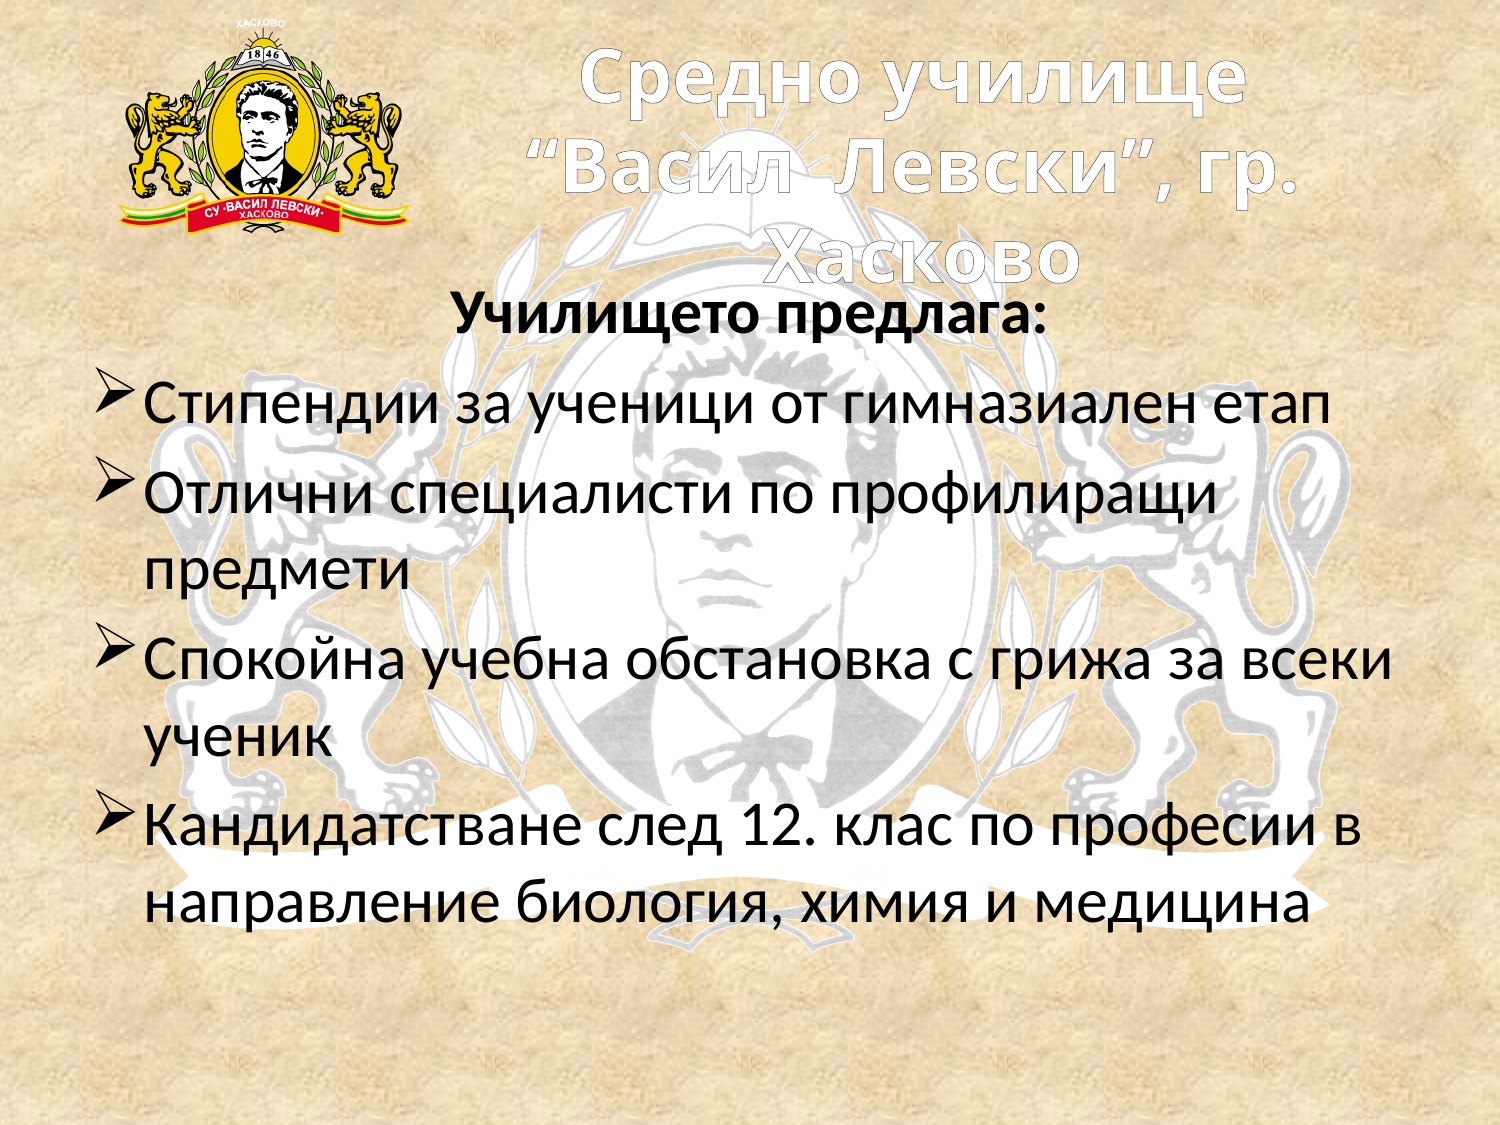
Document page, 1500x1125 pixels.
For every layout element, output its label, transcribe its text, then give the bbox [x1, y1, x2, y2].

list Училището предлага: Стипендии за ученици от гимназиален етап Отлични специалисти по профилиращи предмети Спокойна учебна обстановка с грижа за всеки ученик Кандидатстване след 12. клас по професии в направление биология, химия и медицина [75, 262, 1425, 1005]
picture [0, 0, 1500, 1125]
text_box Средно училище “Васил Левски”, гр. Хасково [451, 20, 1394, 350]
